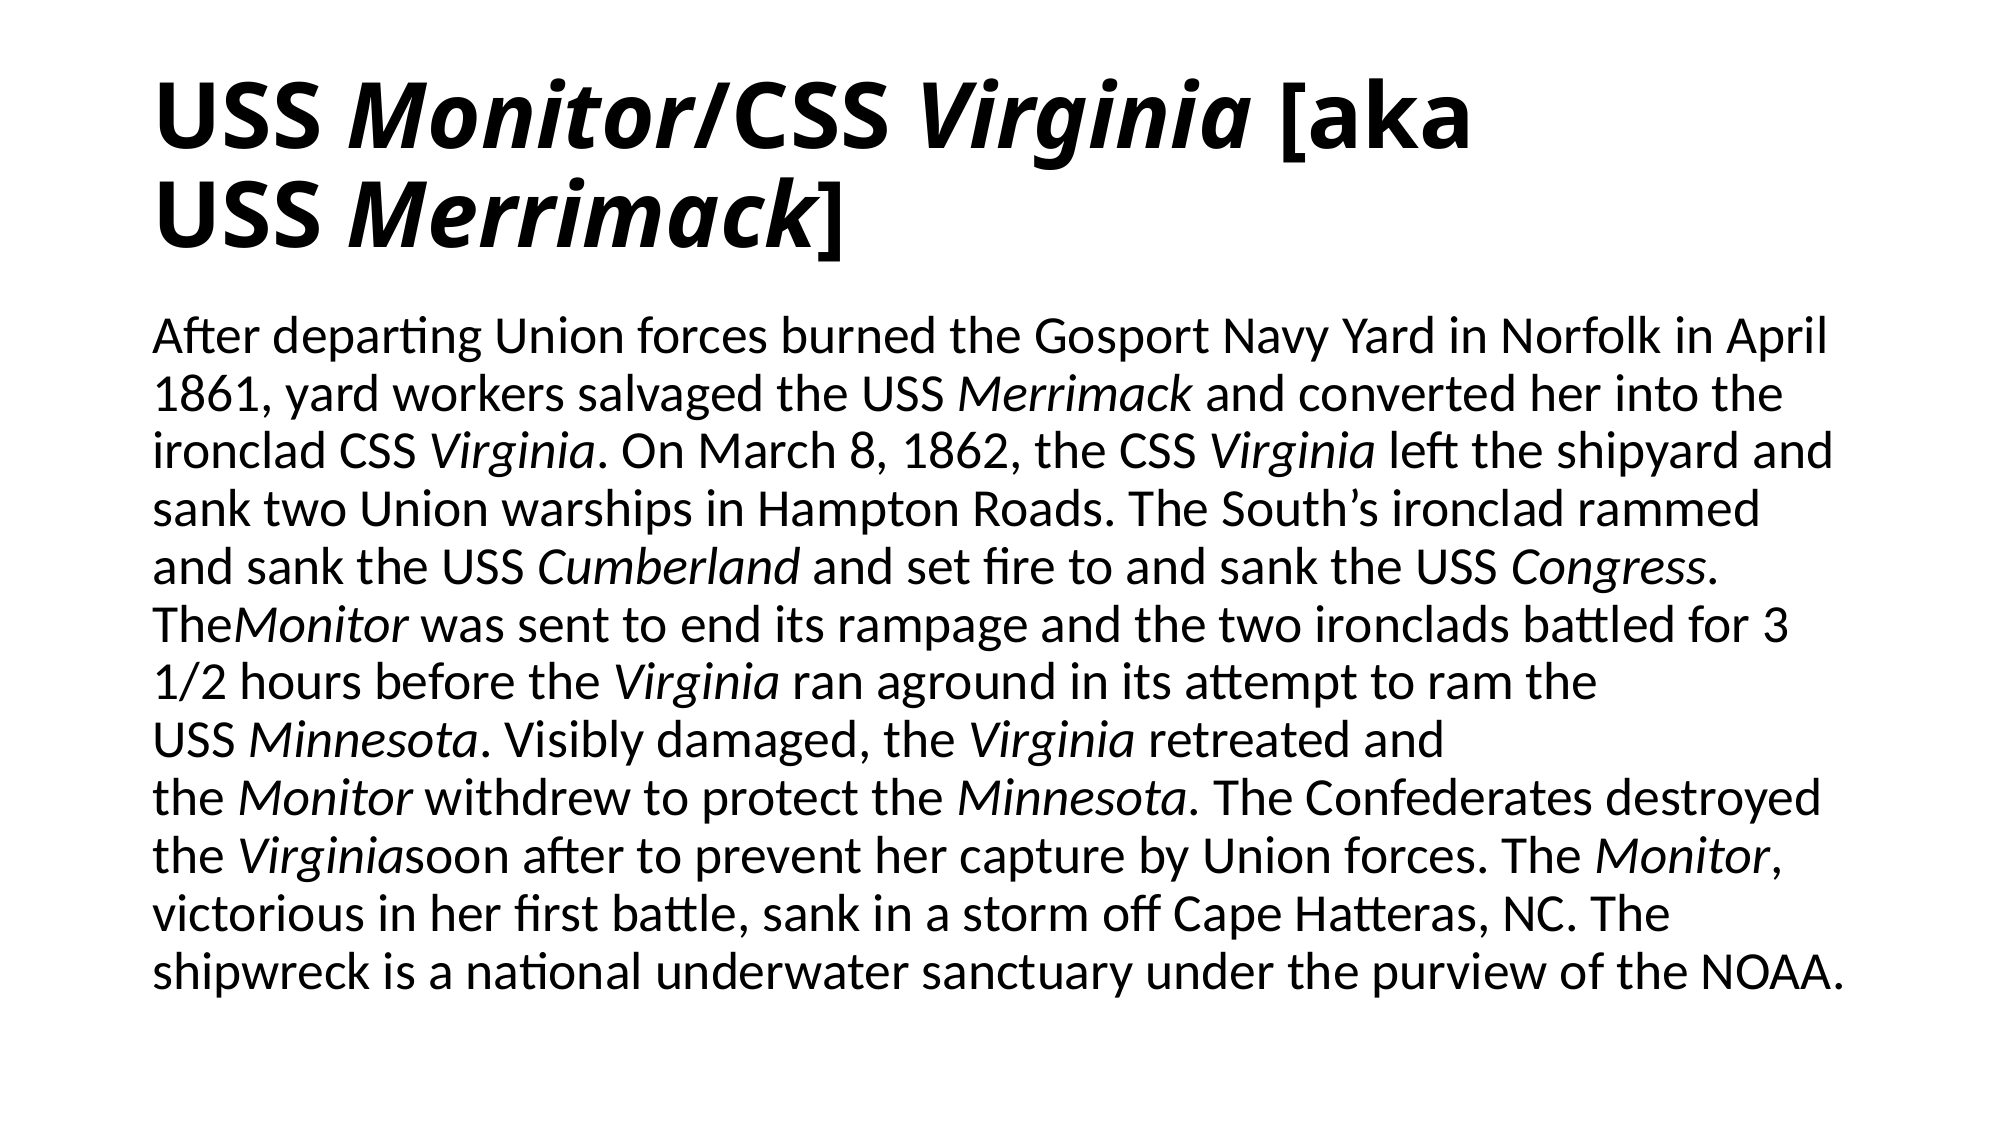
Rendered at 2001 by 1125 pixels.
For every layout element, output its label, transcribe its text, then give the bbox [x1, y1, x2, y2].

list After departing Union forces burned the Gosport Navy Yard in Norfolk in April 1861, yard workers salvaged the USS Merrimack and converted her into the ironclad CSS Virginia. On March 8, 1862, the CSS Virginia left the shipyard and sank two Union warships in Hampton Roads. The South’s ironclad rammed and sank the USS Cumberland and set fire to and sank the USS Congress. TheMonitor was sent to end its rampage and the two ironclads battled for 3 1/2 hours before the Virginia ran aground in its attempt to ram the USS Minnesota. Visibly damaged, the Virginia retreated and the Monitor withdrew to protect the Minnesota. The Confederates destroyed the Virginiasoon after to prevent her capture by Union forces. The Monitor, victorious in her first battle, sank in a storm off Cape Hatteras, NC. The shipwreck is a national underwater sanctuary under the purview of the NOAA. [137, 299, 1863, 1014]
title USS Monitor/CSS Virginia [aka USS Merrimack] [137, 59, 1863, 278]
